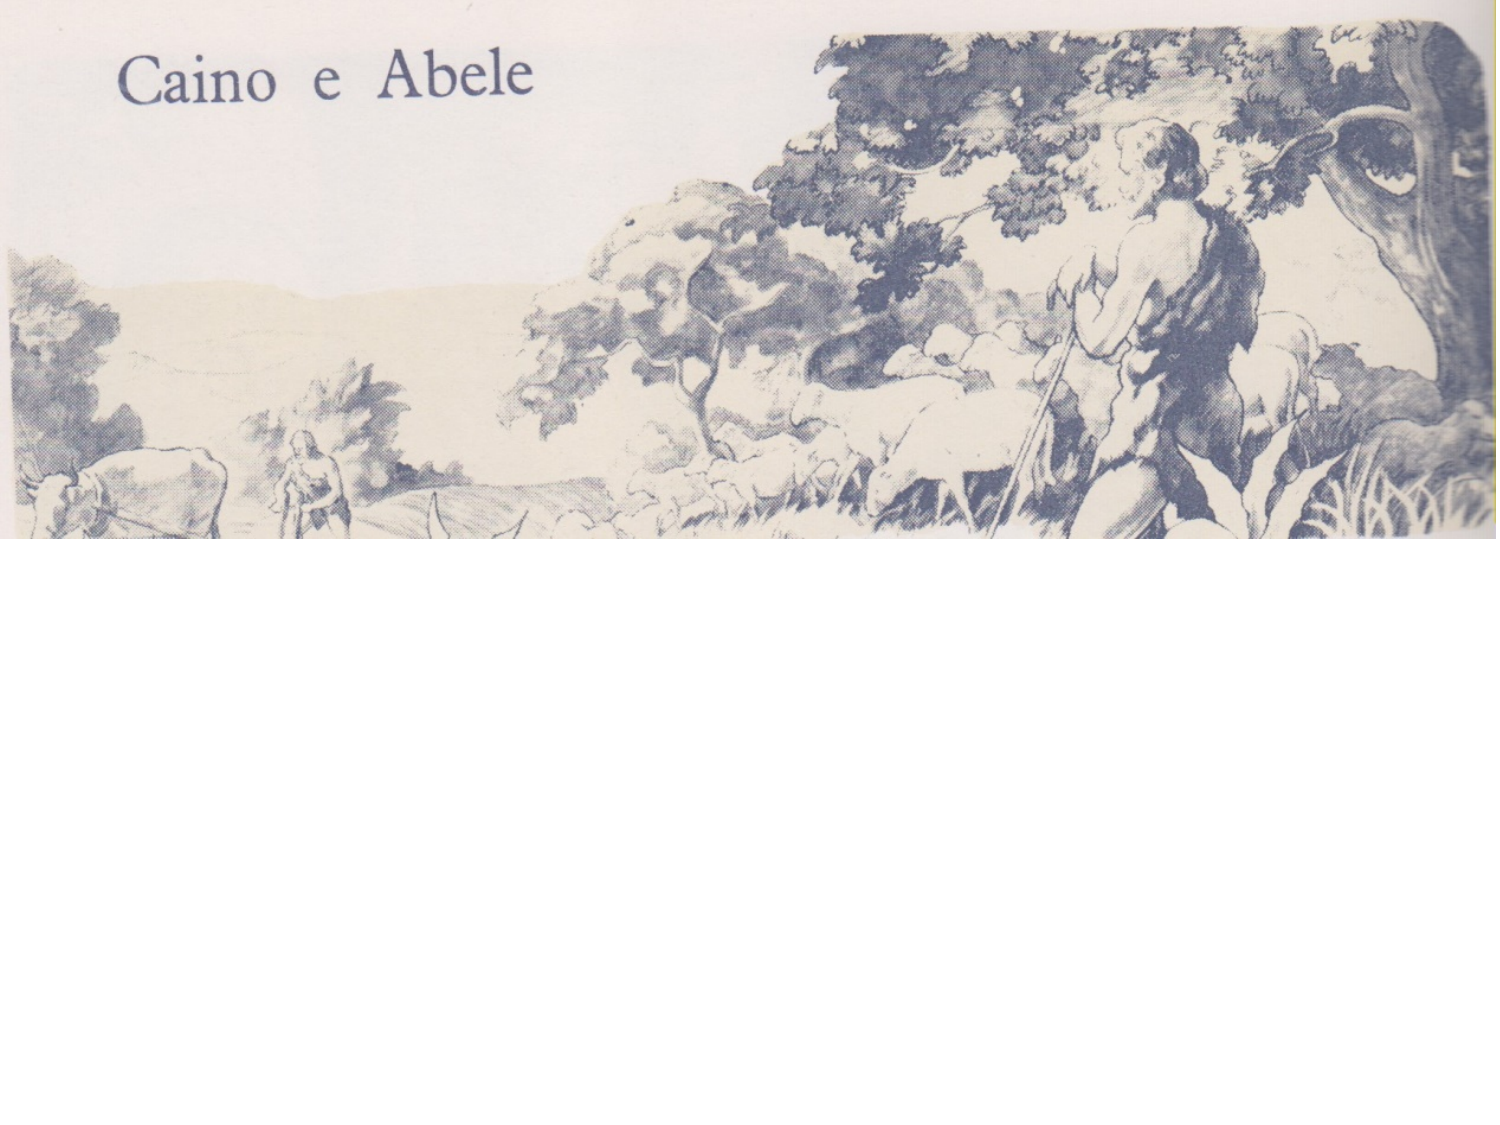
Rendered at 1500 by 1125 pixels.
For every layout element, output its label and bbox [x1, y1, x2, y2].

list [0, 0, 1496, 540]
